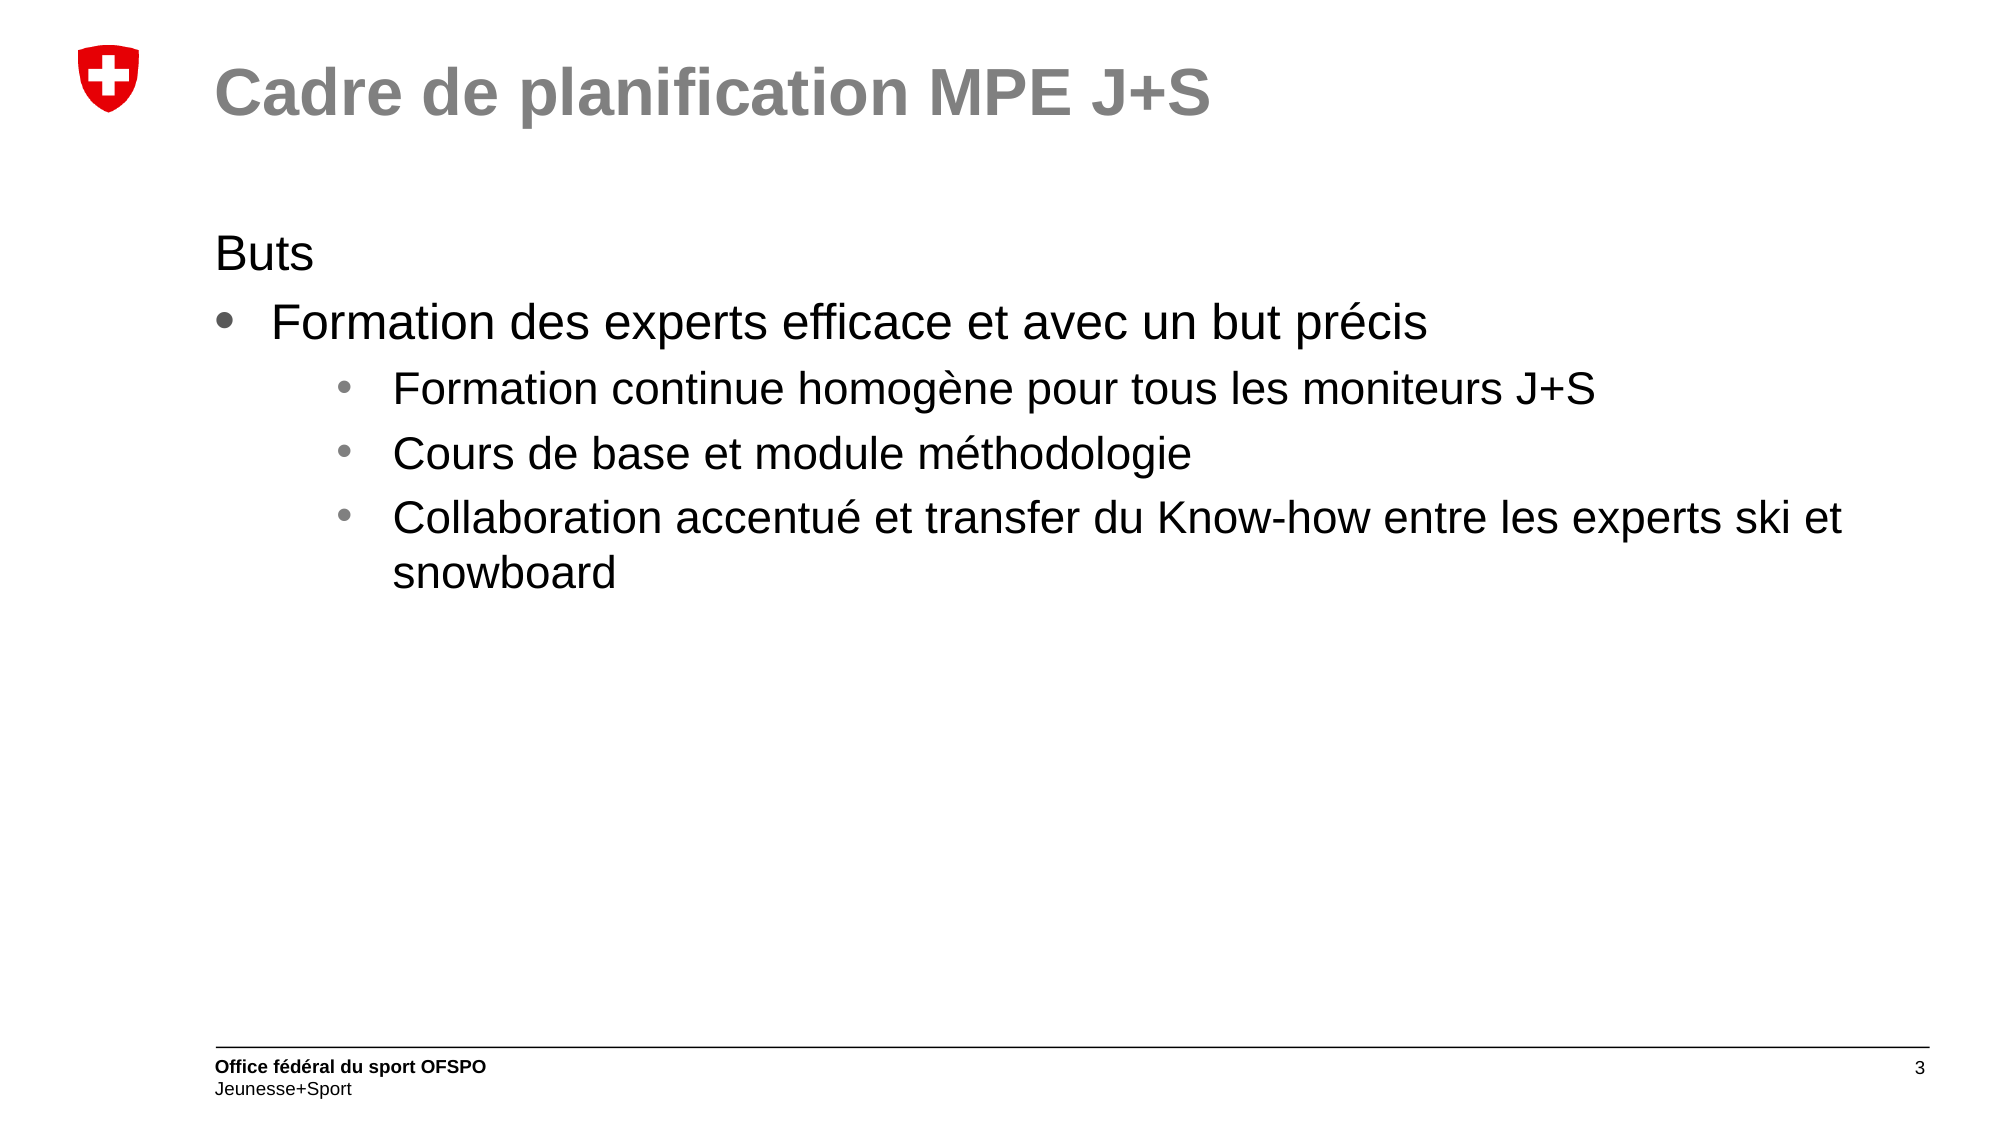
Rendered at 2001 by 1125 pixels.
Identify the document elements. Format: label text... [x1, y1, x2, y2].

list Buts Formation des experts efficace et avec un but précis Formation continue homogène pour tous les moniteurs J+S Cours de base et module méthodologie Collaboration accentué et transfer du Know-how entre les experts ski et snowboard [214, 219, 1928, 1024]
title Cadre de planification MPE J+S [214, 41, 1928, 214]
picture [78, 45, 140, 114]
